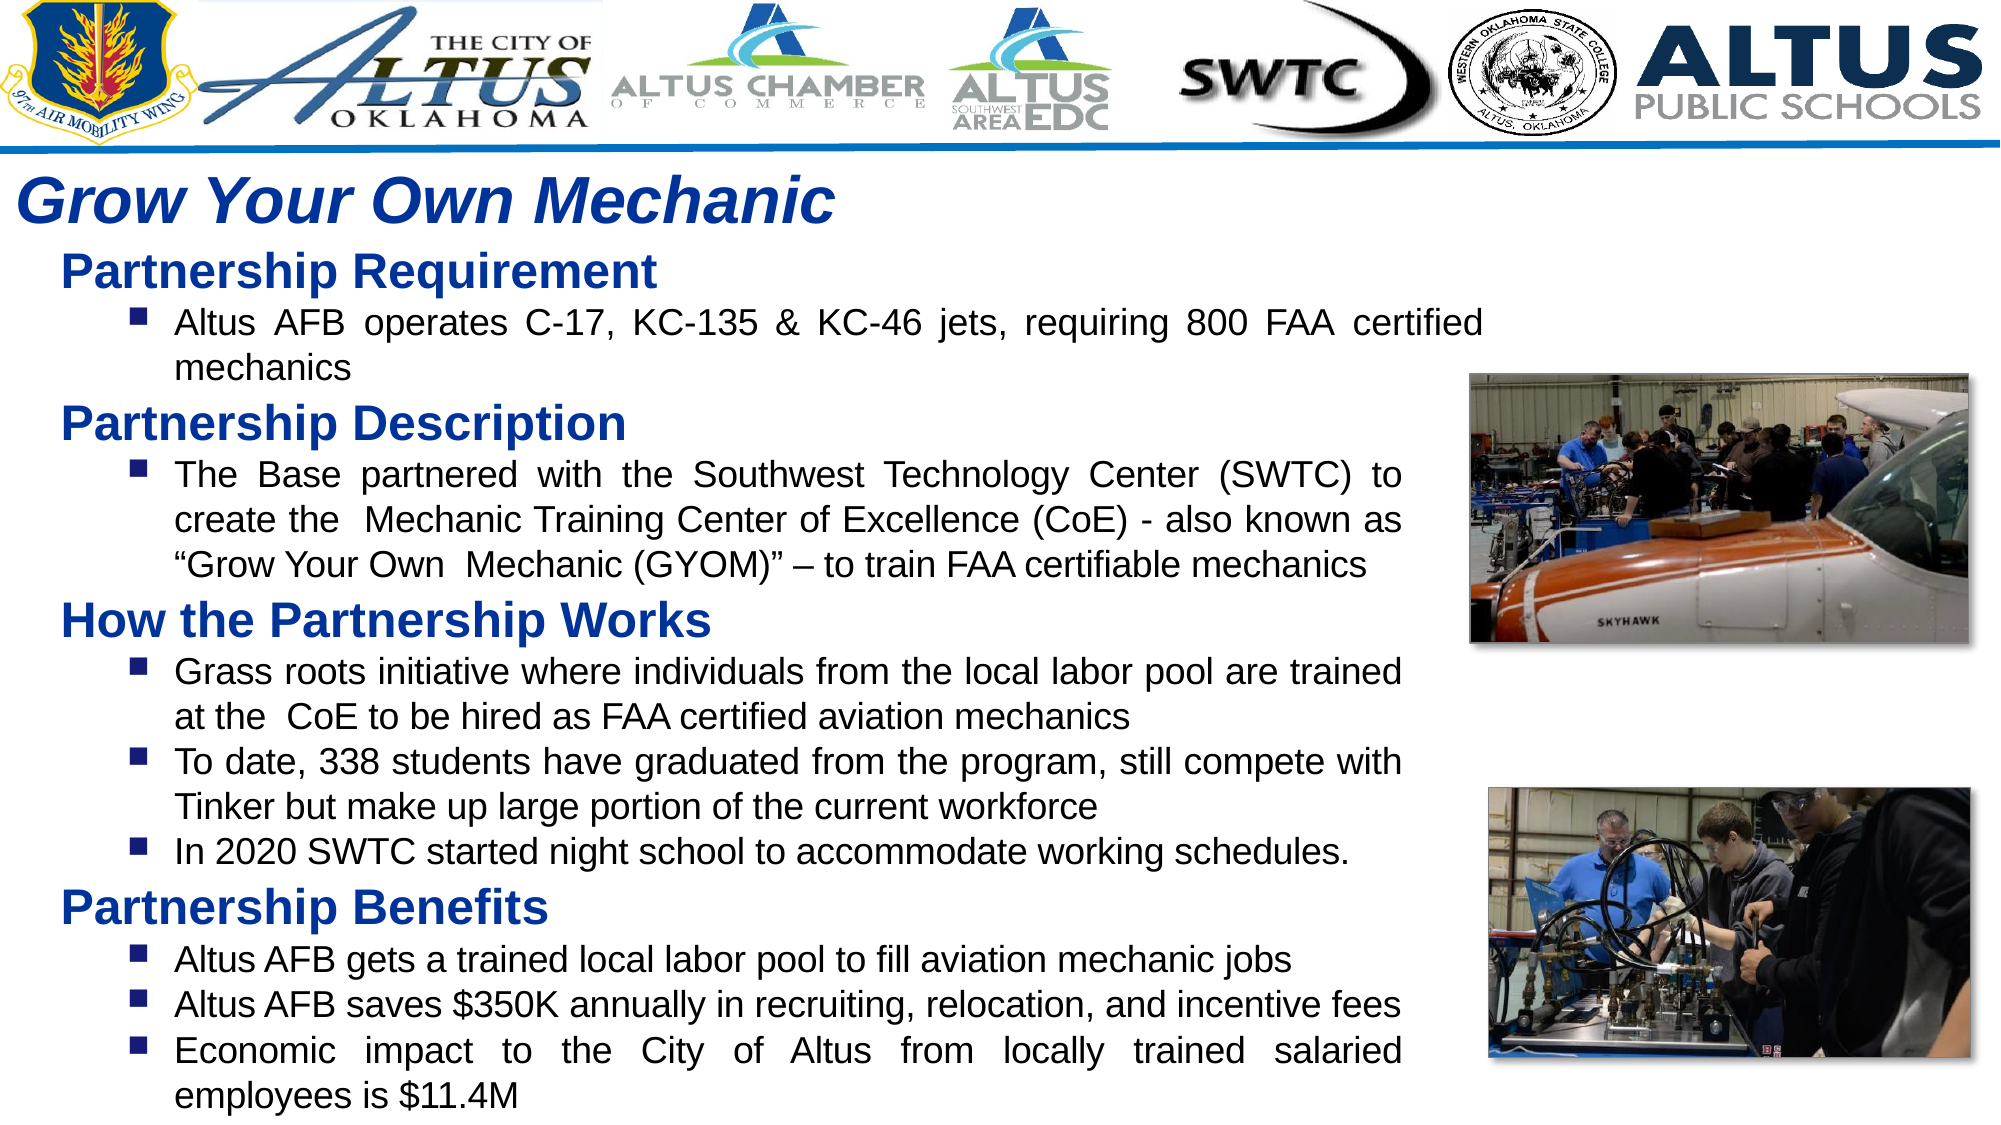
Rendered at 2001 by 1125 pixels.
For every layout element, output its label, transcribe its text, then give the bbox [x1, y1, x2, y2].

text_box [1482, 781, 1986, 1073]
picture [1158, 0, 1445, 142]
text_box Grow Your Own Mechanic [0, 158, 1500, 1125]
picture [1620, 9, 1994, 132]
picture [1448, 9, 1617, 136]
picture [0, 0, 1131, 146]
text_box Partnership Requirement Altus AFB operates C-17, KC-135 & KC-46 jets, requiring 800 FAA certified mechanics Partnership Description The Base partnered with the Southwest Technology Center (SWTC) to create the Mechanic Training Center of Excellence (CoE) - also known as “Grow Your Own Mechanic (GYOM)” – to train FAA certifiable mechanics How the Partnership Works Grass roots initiative where individuals from the local labor pool are trained at the CoE to be hired as FAA certified aviation mechanics To date, 338 students have graduated from the program, still compete with Tinker but make up large portion of the current workforce In 2020 SWTC started night school to accommodate working schedules. Partnership Benefits Altus AFB gets a trained local labor pool to fill aviation mechanic jobs Altus AFB saves $350K annually in recruiting, relocation, and incentive fees Economic impact to the City of Altus from locally trained salaried employees is $11.4M [58, 236, 1484, 1117]
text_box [1463, 368, 1985, 659]
